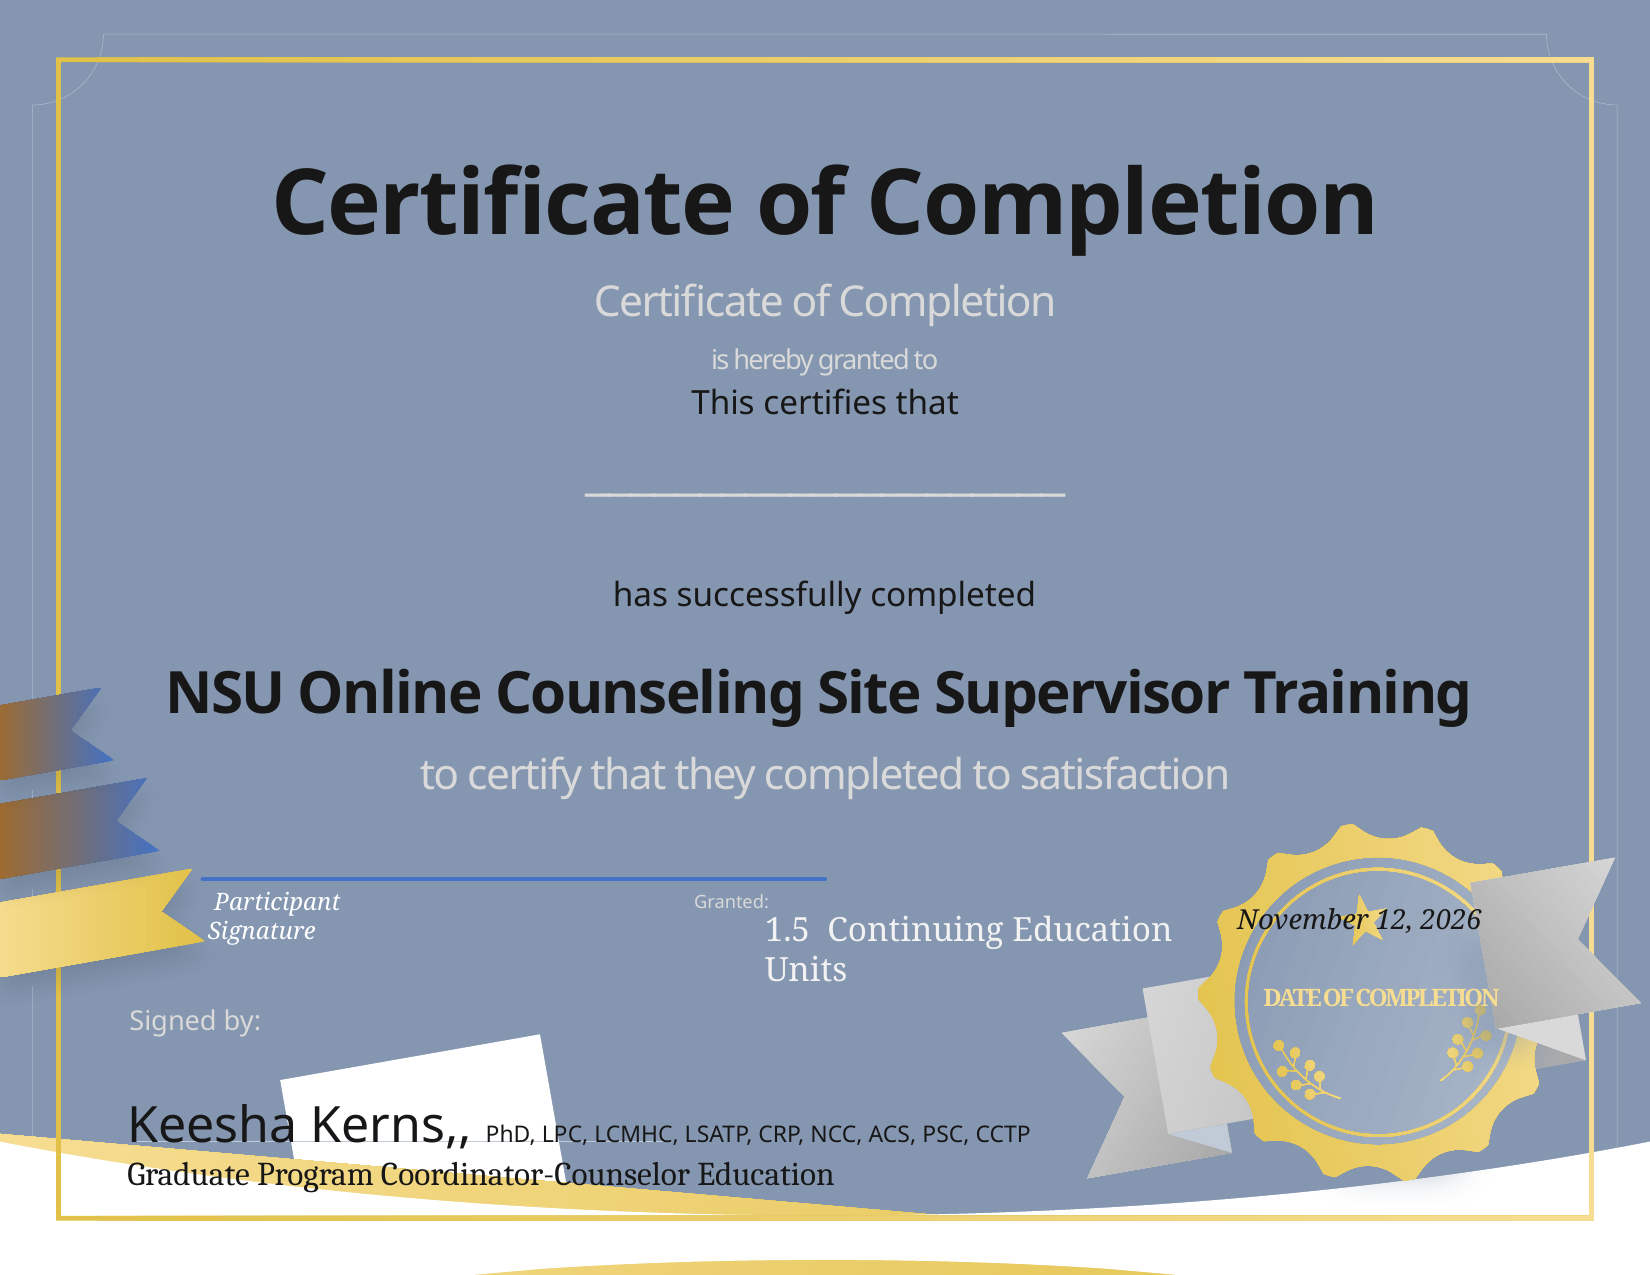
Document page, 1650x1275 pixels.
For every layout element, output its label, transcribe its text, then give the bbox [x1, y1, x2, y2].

text_box This certifies that [268, 373, 1382, 429]
text_box Participant Signature [193, 879, 465, 952]
text_box 1.5 Continuing Education Units [749, 900, 1263, 996]
text_box Keesha Kerns,, PhD, LPC, LCMHC, LSATP, CRP, NCC, ACS, PSC, CCTP Graduate Program Coordinator-Counselor Education [112, 1085, 1163, 1200]
list Certificate of Completion [268, 169, 1382, 226]
list NSU Online Counseling Site Supervisor Training [37, 659, 1600, 721]
list Date of Completion [1243, 954, 1520, 1012]
title _____________________ [268, 429, 1382, 530]
list September 27, 2023 [1232, 873, 1487, 968]
text_box has successfully completed [268, 565, 1382, 621]
